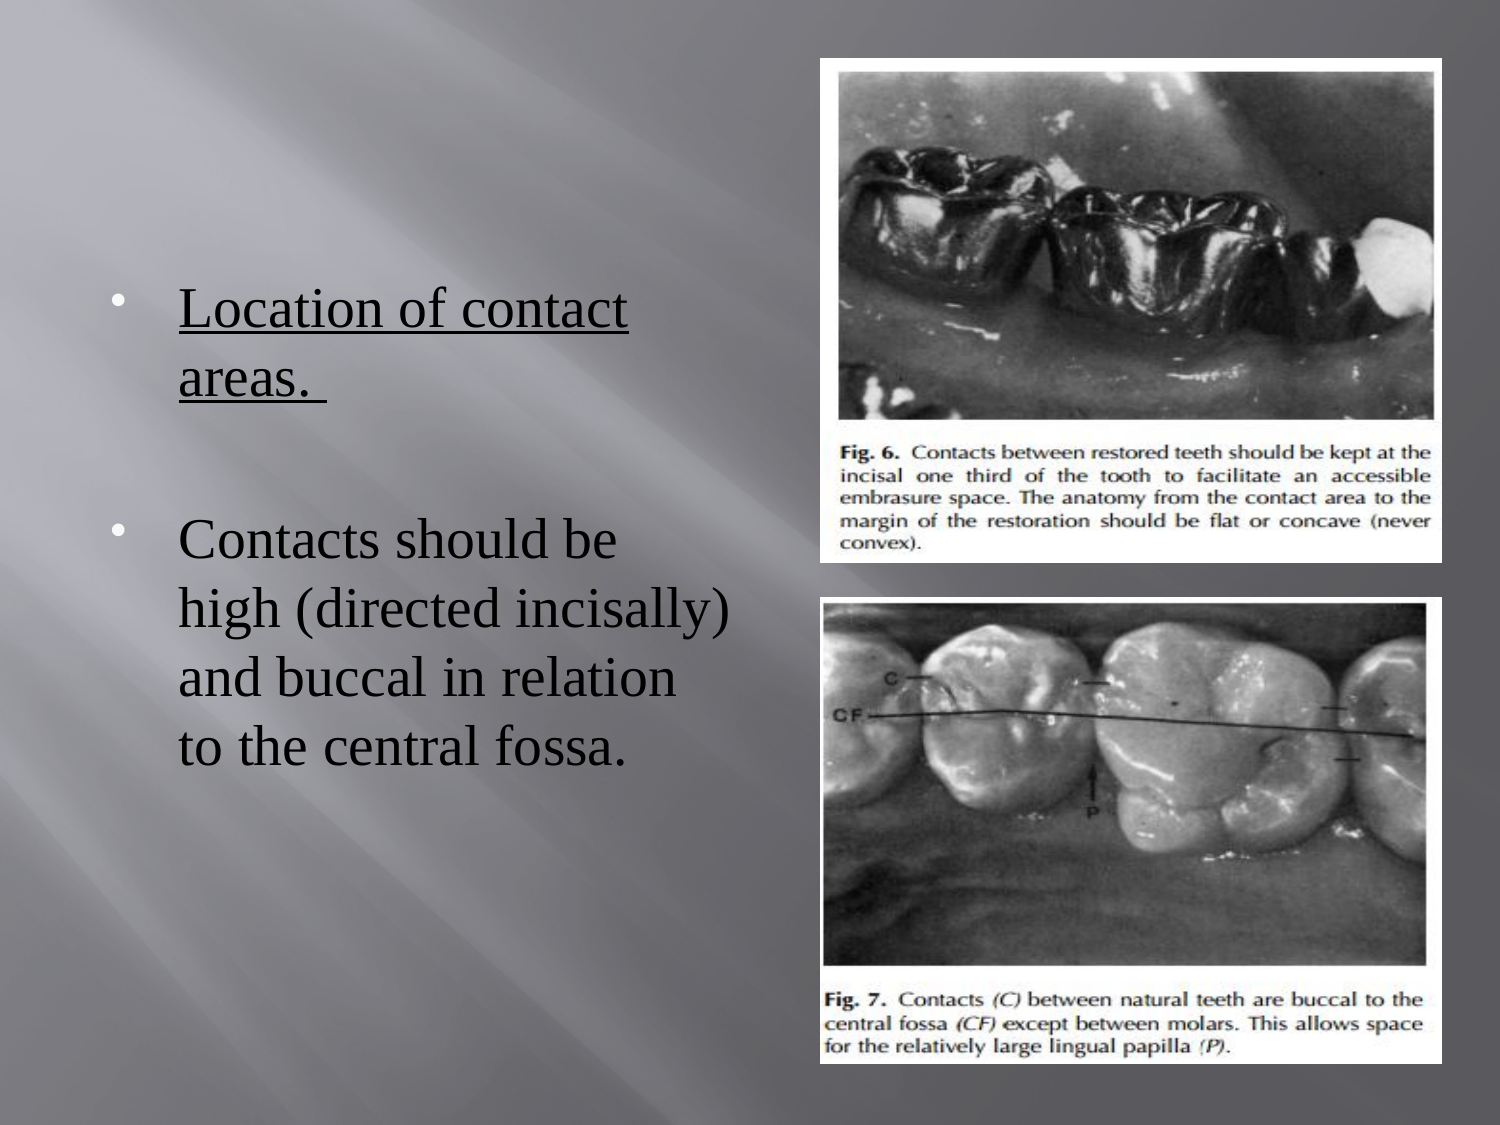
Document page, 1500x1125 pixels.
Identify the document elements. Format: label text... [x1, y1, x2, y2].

picture [820, 597, 1442, 1065]
picture [820, 58, 1442, 563]
list Location of contact areas. Contacts should be high (directed incisally) and buccal in relation to the central fossa. [75, 262, 750, 1035]
